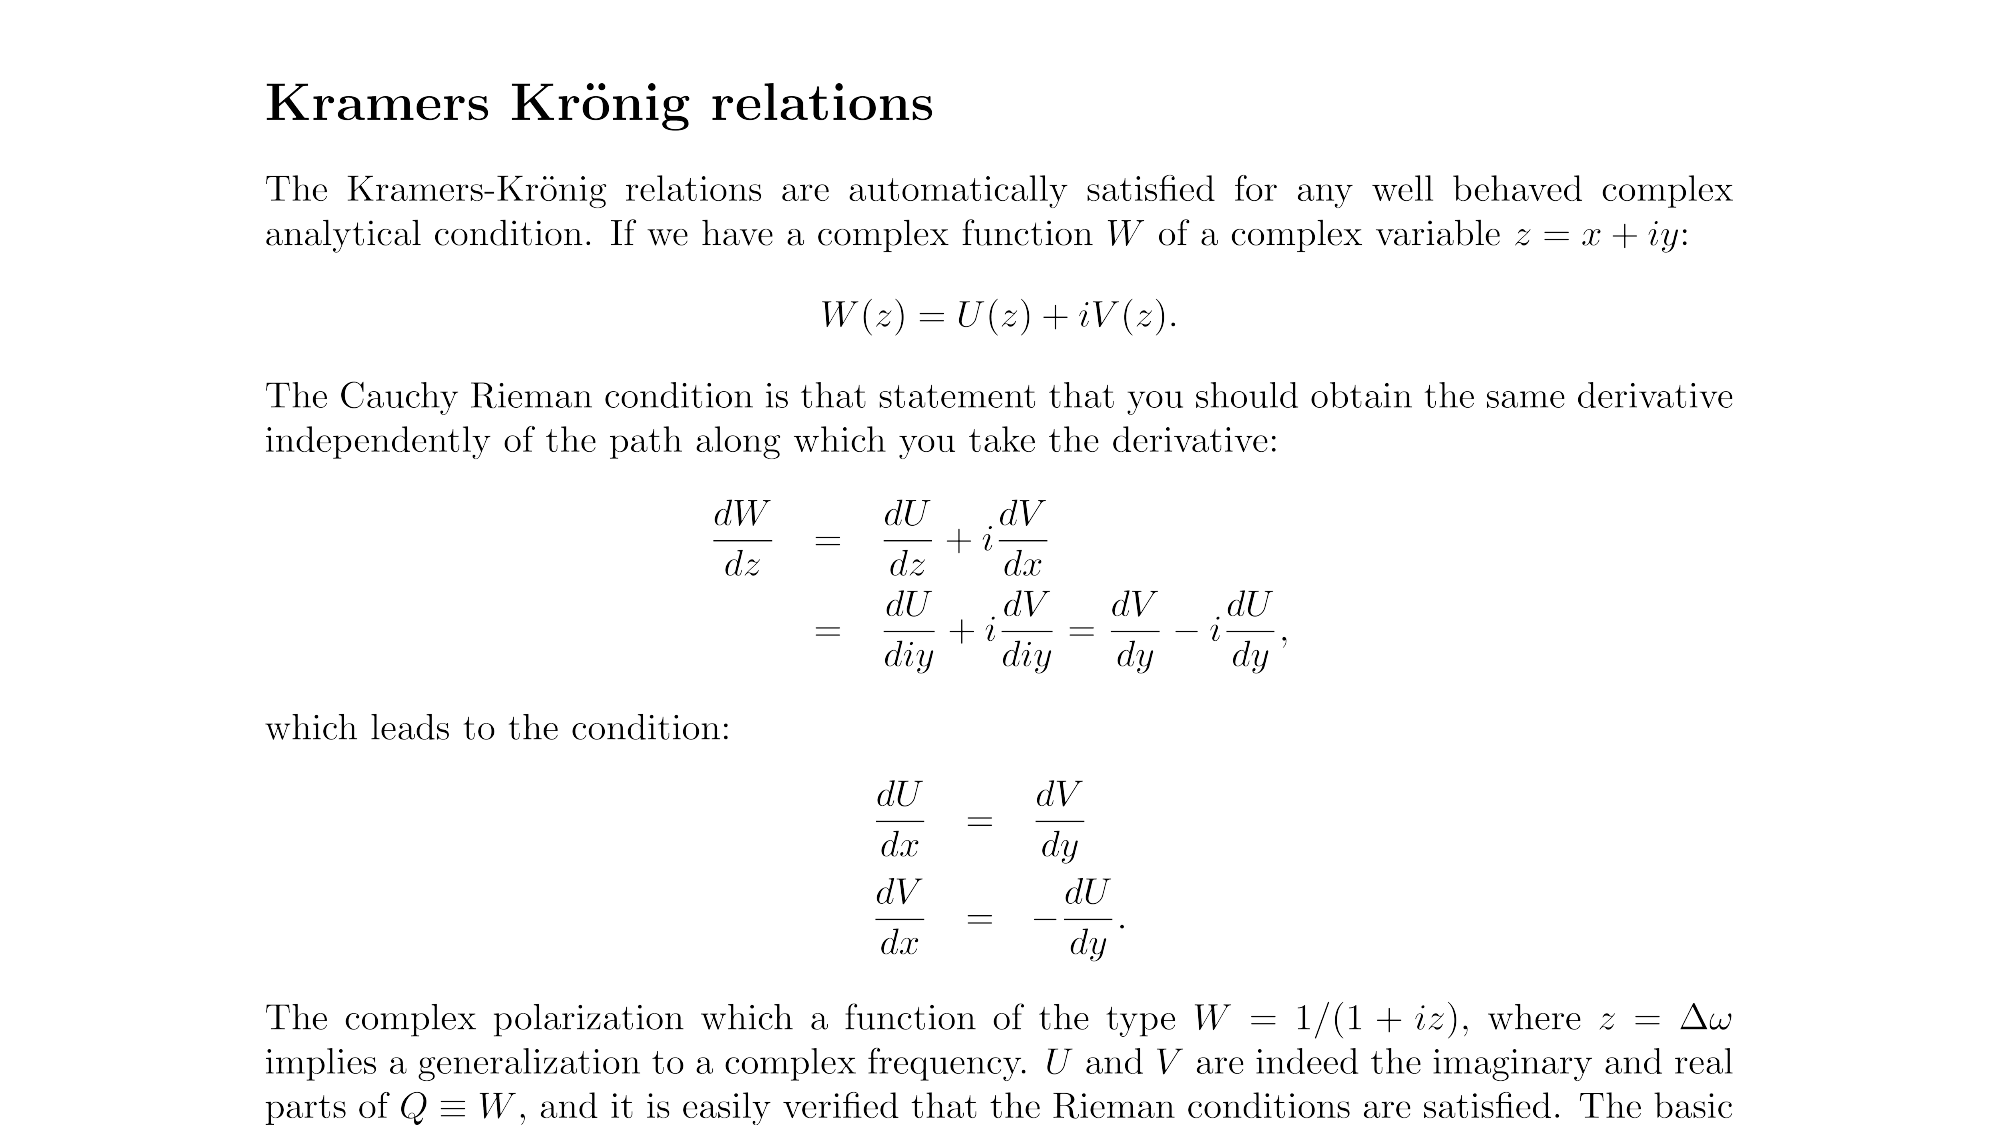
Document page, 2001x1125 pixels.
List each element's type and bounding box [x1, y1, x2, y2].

picture [265, 83, 1733, 1125]
